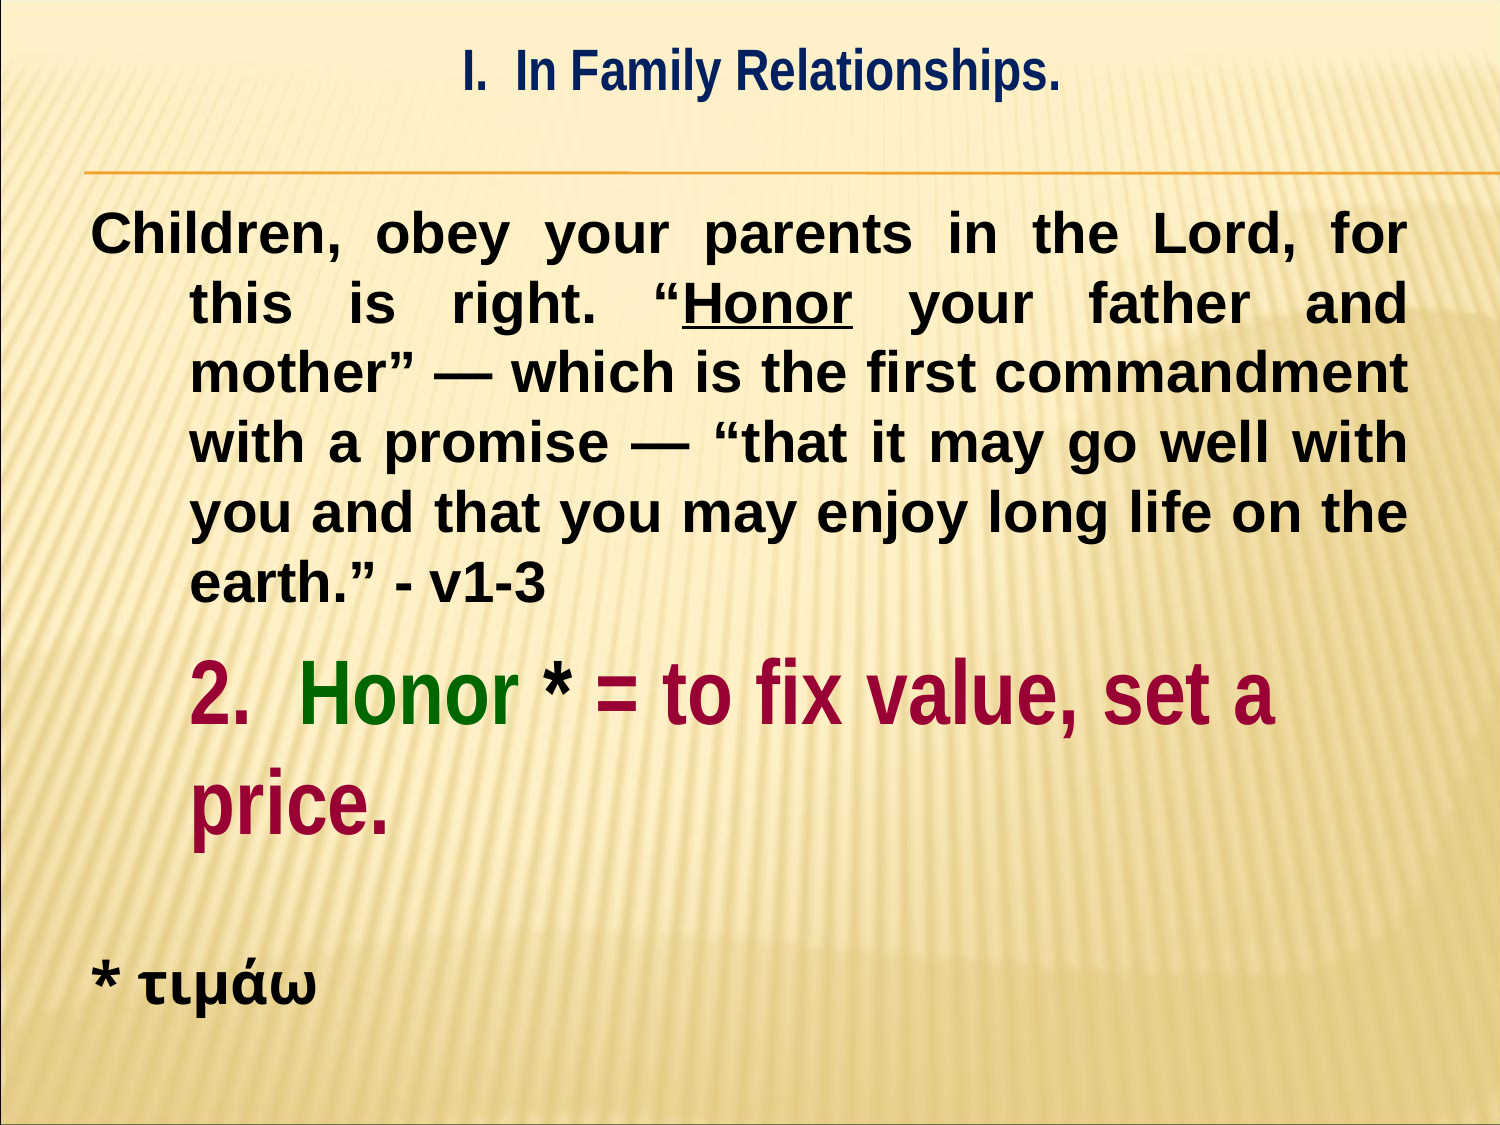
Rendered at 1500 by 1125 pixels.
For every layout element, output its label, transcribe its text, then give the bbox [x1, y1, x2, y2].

text_box I. In Family Relationships. [124, 24, 1413, 110]
list Children, obey your parents in the Lord, for this is right. “Honor your father and mother” — which is the first commandment with a promise — “that it may go well with you and that you may enjoy long life on the earth.” - v1-3 2. Honor * = to fix value, set a price. * τιμάω [75, 187, 1425, 1125]
picture [0, 0, 1500, 1125]
